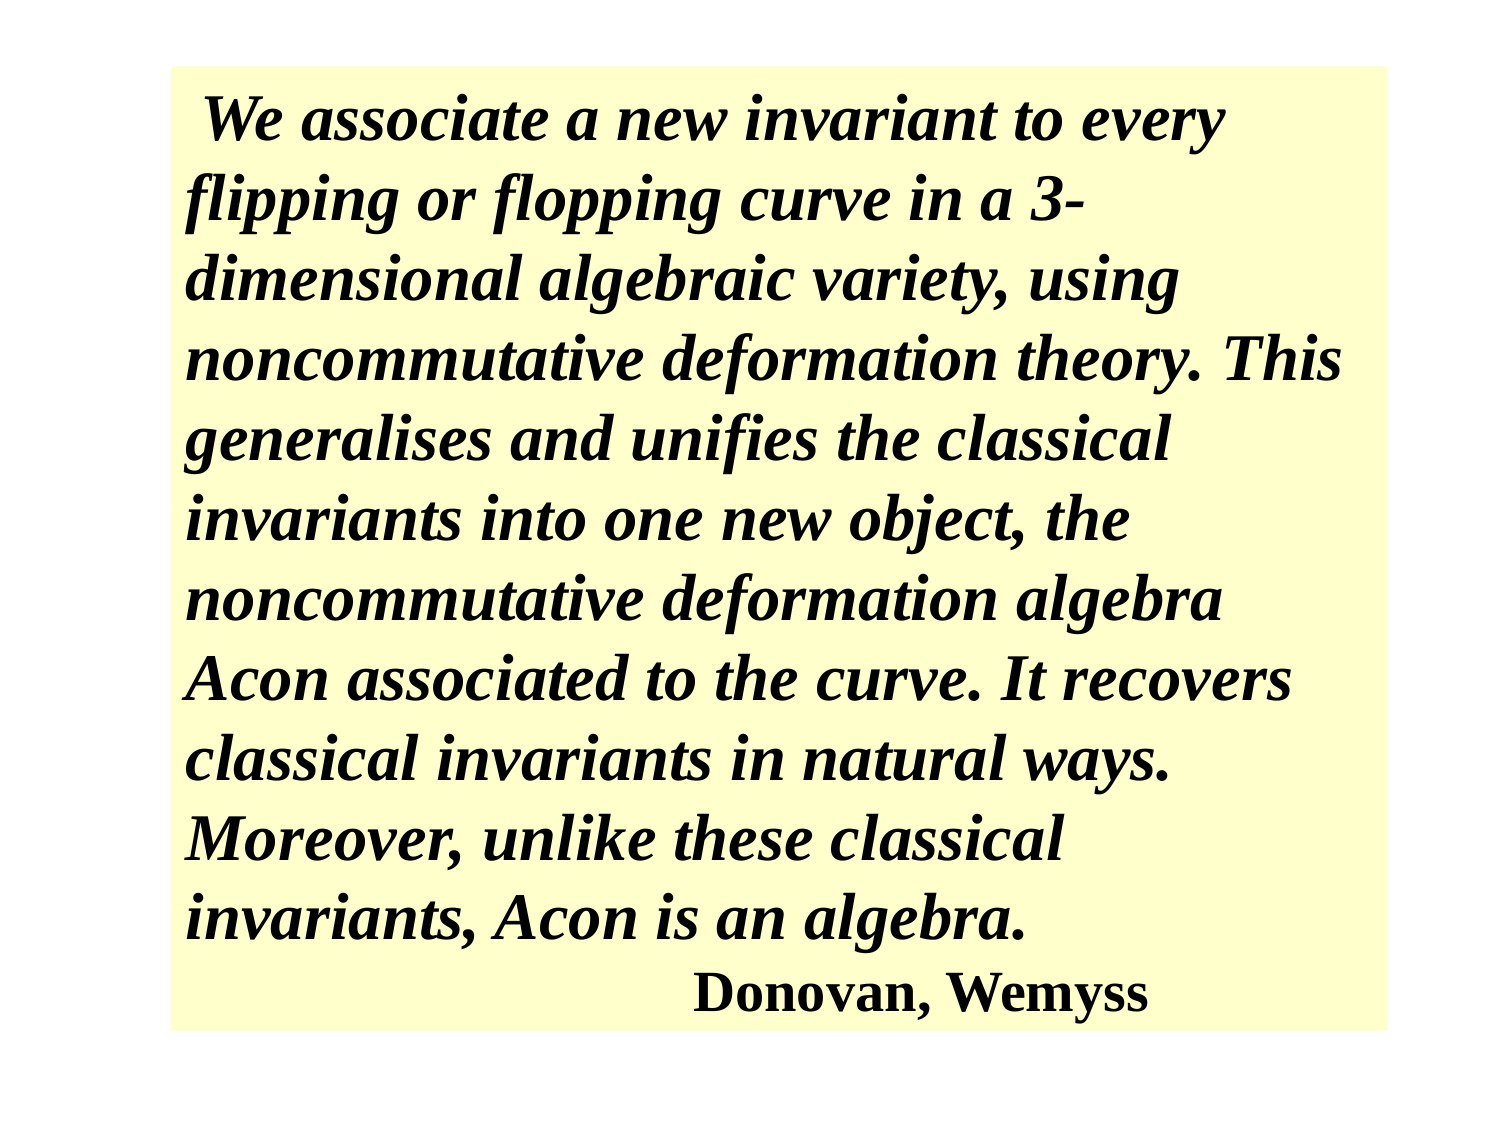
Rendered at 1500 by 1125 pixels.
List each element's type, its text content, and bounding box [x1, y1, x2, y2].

text_box We associate a new invariant to every flipping or flopping curve in a 3-dimensional algebraic variety, using noncommutative deformation theory. This generalises and unifies the classical invariants into one new object, the noncommutative deformation algebra Acon associated to the curve. It recovers classical invariants in natural ways. Moreover, unlike these classical invariants, Acon is an algebra. Donovan, Wemyss [171, 66, 1388, 1031]
